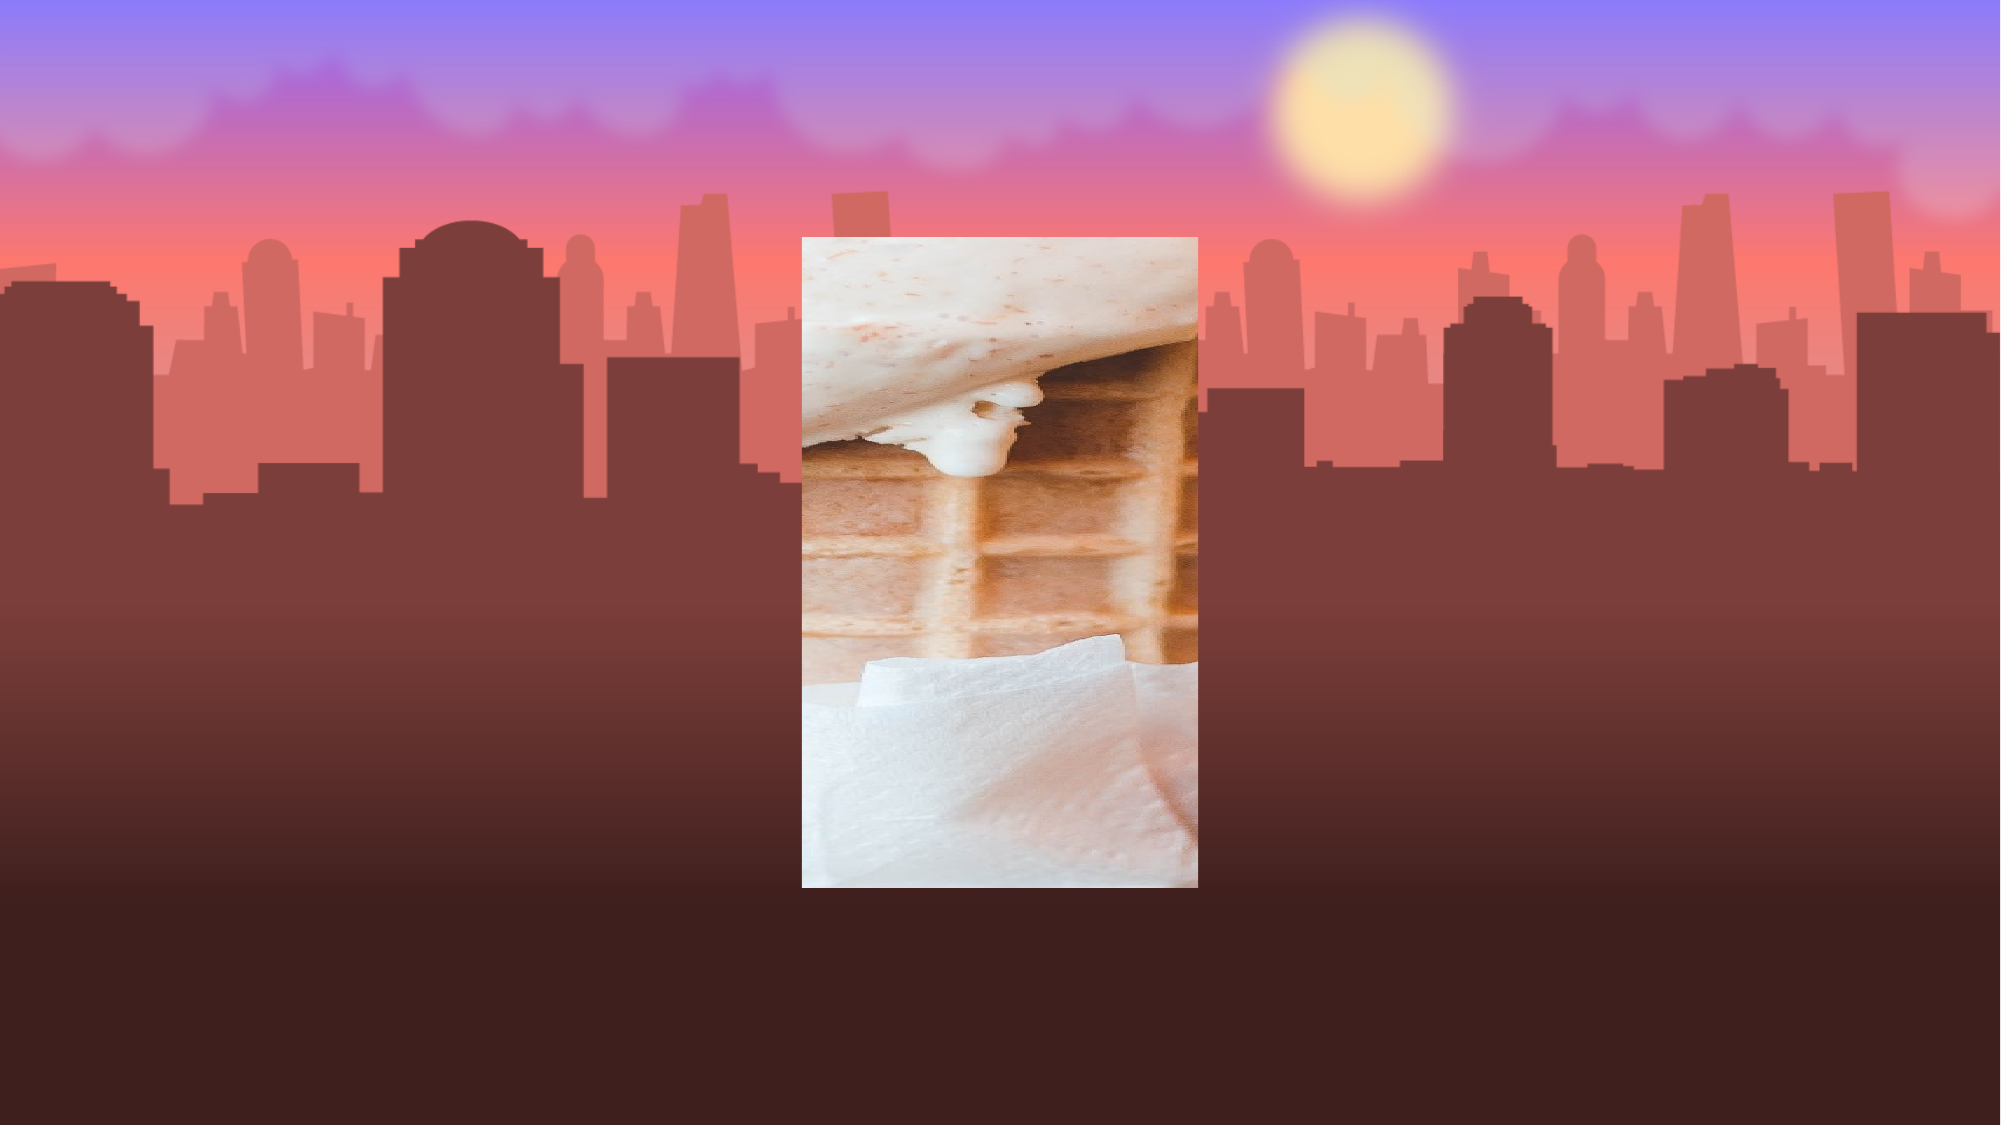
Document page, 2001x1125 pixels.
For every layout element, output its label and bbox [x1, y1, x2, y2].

picture [0, 0, 2001, 1125]
list [801, 237, 1199, 888]
